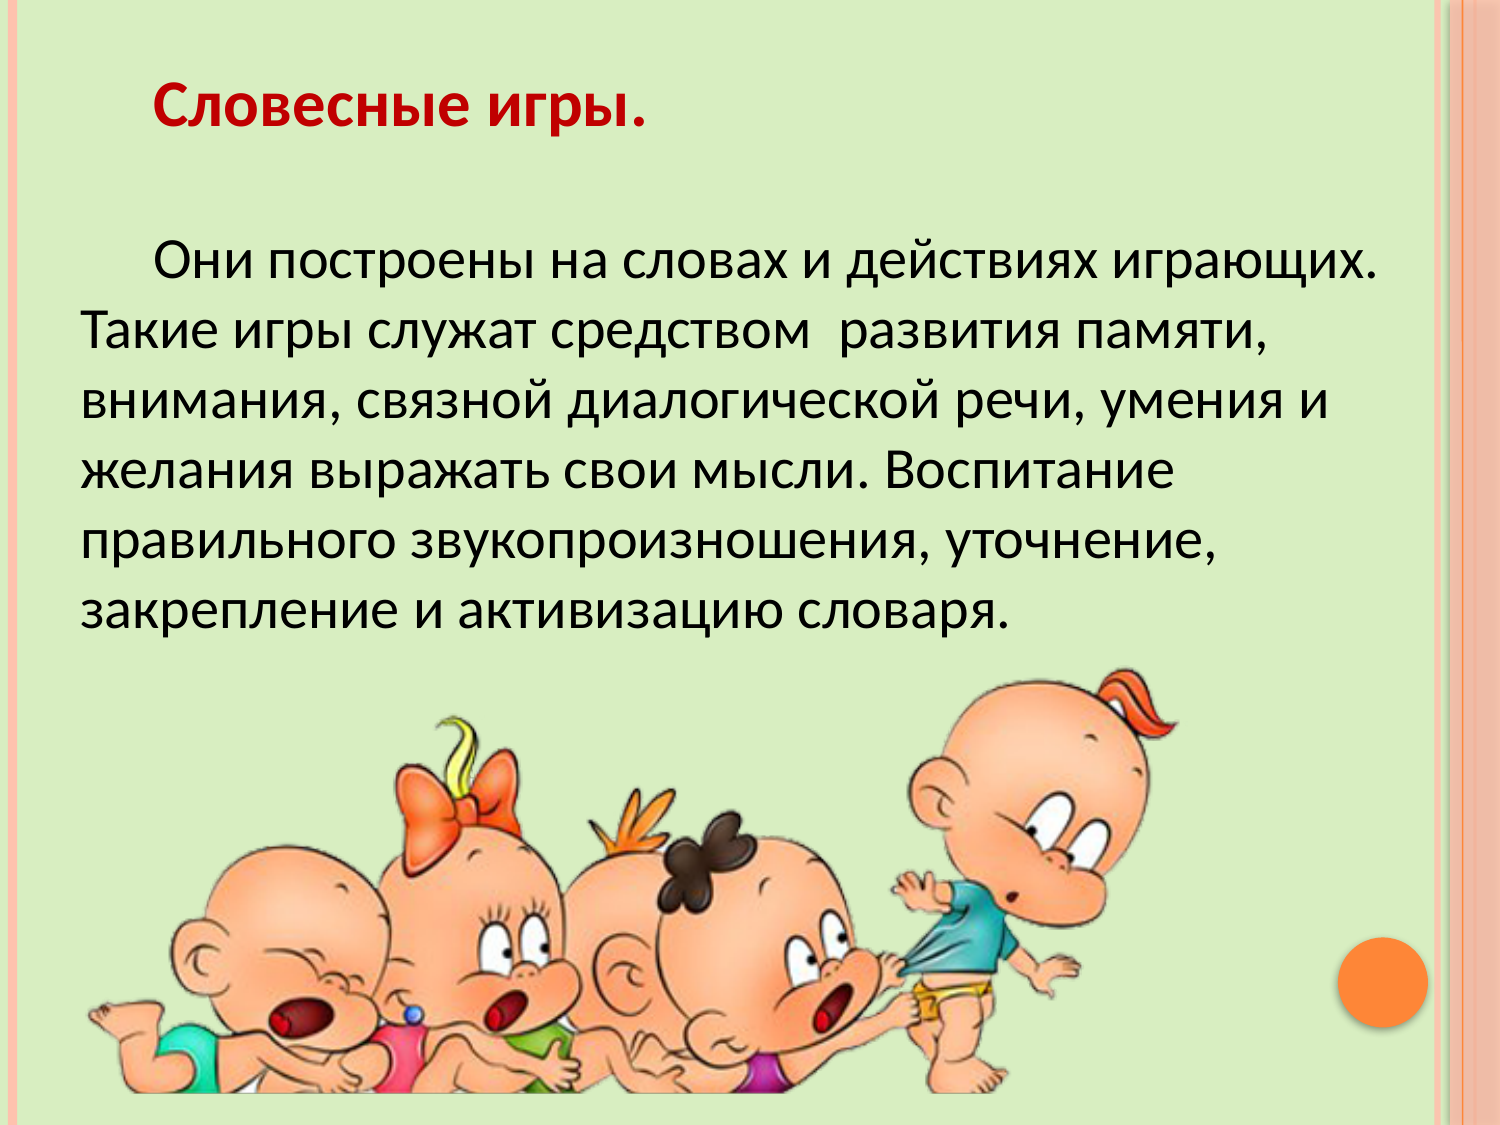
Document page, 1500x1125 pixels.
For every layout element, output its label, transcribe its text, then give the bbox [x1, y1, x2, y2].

picture [76, 630, 1188, 1125]
text_box Словесные игры. Они построены на словах и действиях играющих. Такие игры служат средством развития памяти, внимания, связной диалогической речи, умения и желания выражать свои мысли. Воспитание правильного звукопроизношения, уточнение, закрепление и активизацию словаря. [64, 52, 1418, 648]
